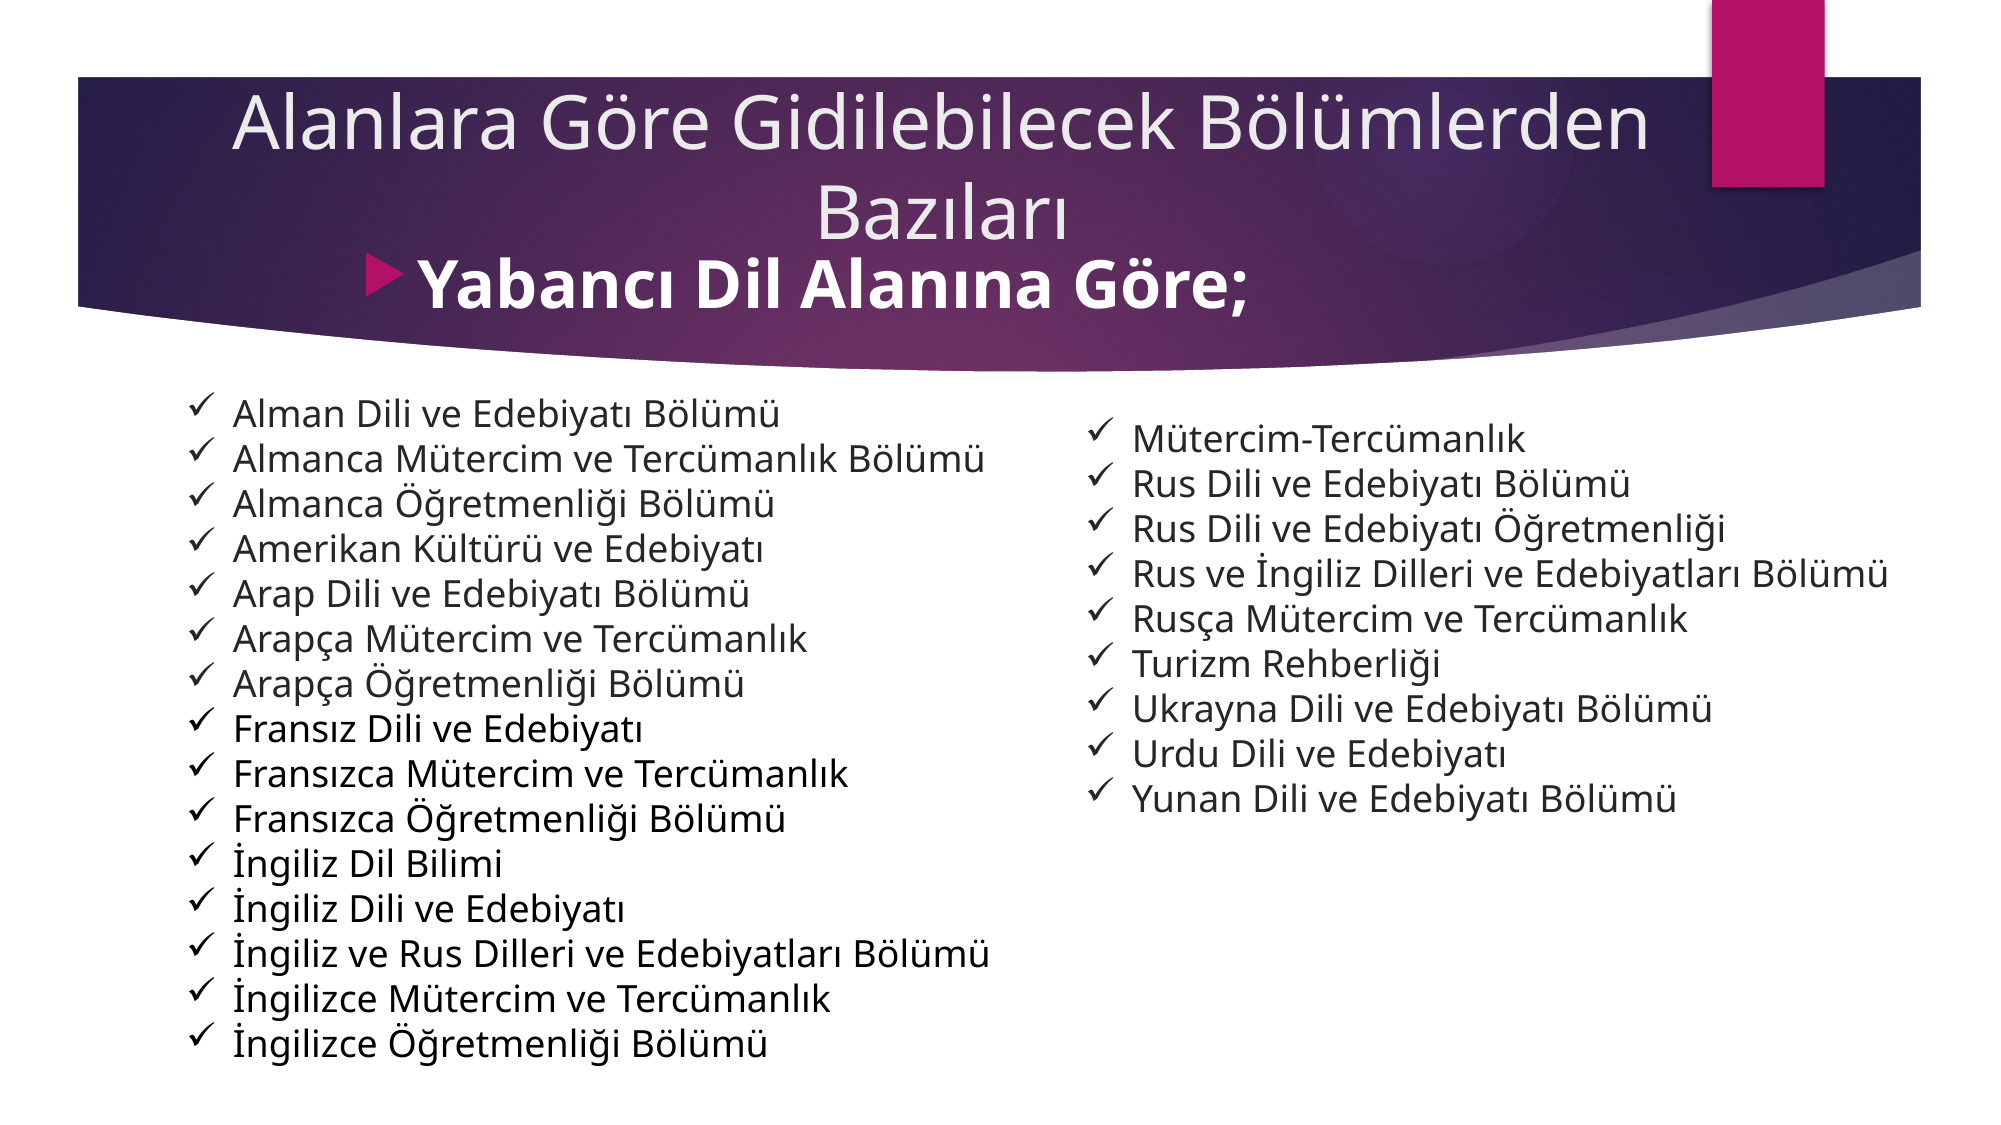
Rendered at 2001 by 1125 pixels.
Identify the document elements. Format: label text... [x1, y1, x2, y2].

title Alanlara Göre Gidilebilecek Bölümlerden Bazıları [121, 106, 1764, 223]
list Yabancı Dil Alanına Göre; [346, 234, 1795, 329]
text_box Alman Dili ve Edebiyatı Bölümü Almanca Mütercim ve Tercümanlık Bölümü Almanca Öğretmenliği Bölümü Amerikan Kültürü ve Edebiyatı Arap Dili ve Edebiyatı Bölümü Arapça Mütercim ve Tercümanlık Arapça Öğretmenliği Bölümü Fransız Dili ve Edebiyatı Fransızca Mütercim ve Tercümanlık Fransızca Öğretmenliği Bölümü İngiliz Dil Bilimi İngiliz Dili ve Edebiyatı İngiliz ve Rus Dilleri ve Edebiyatları Bölümü İngilizce Mütercim ve Tercümanlık İngilizce Öğretmenliği Bölümü [171, 382, 1172, 1118]
text_box Mütercim-Tercümanlık Rus Dili ve Edebiyatı Bölümü Rus Dili ve Edebiyatı Öğretmenliği Rus ve İngiliz Dilleri ve Edebiyatları Bölümü Rusça Mütercim ve Tercümanlık Turizm Rehberliği Ukrayna Dili ve Edebiyatı Bölümü Urdu Dili ve Edebiyatı Yunan Dili ve Edebiyatı Bölümü [1070, 407, 2000, 827]
